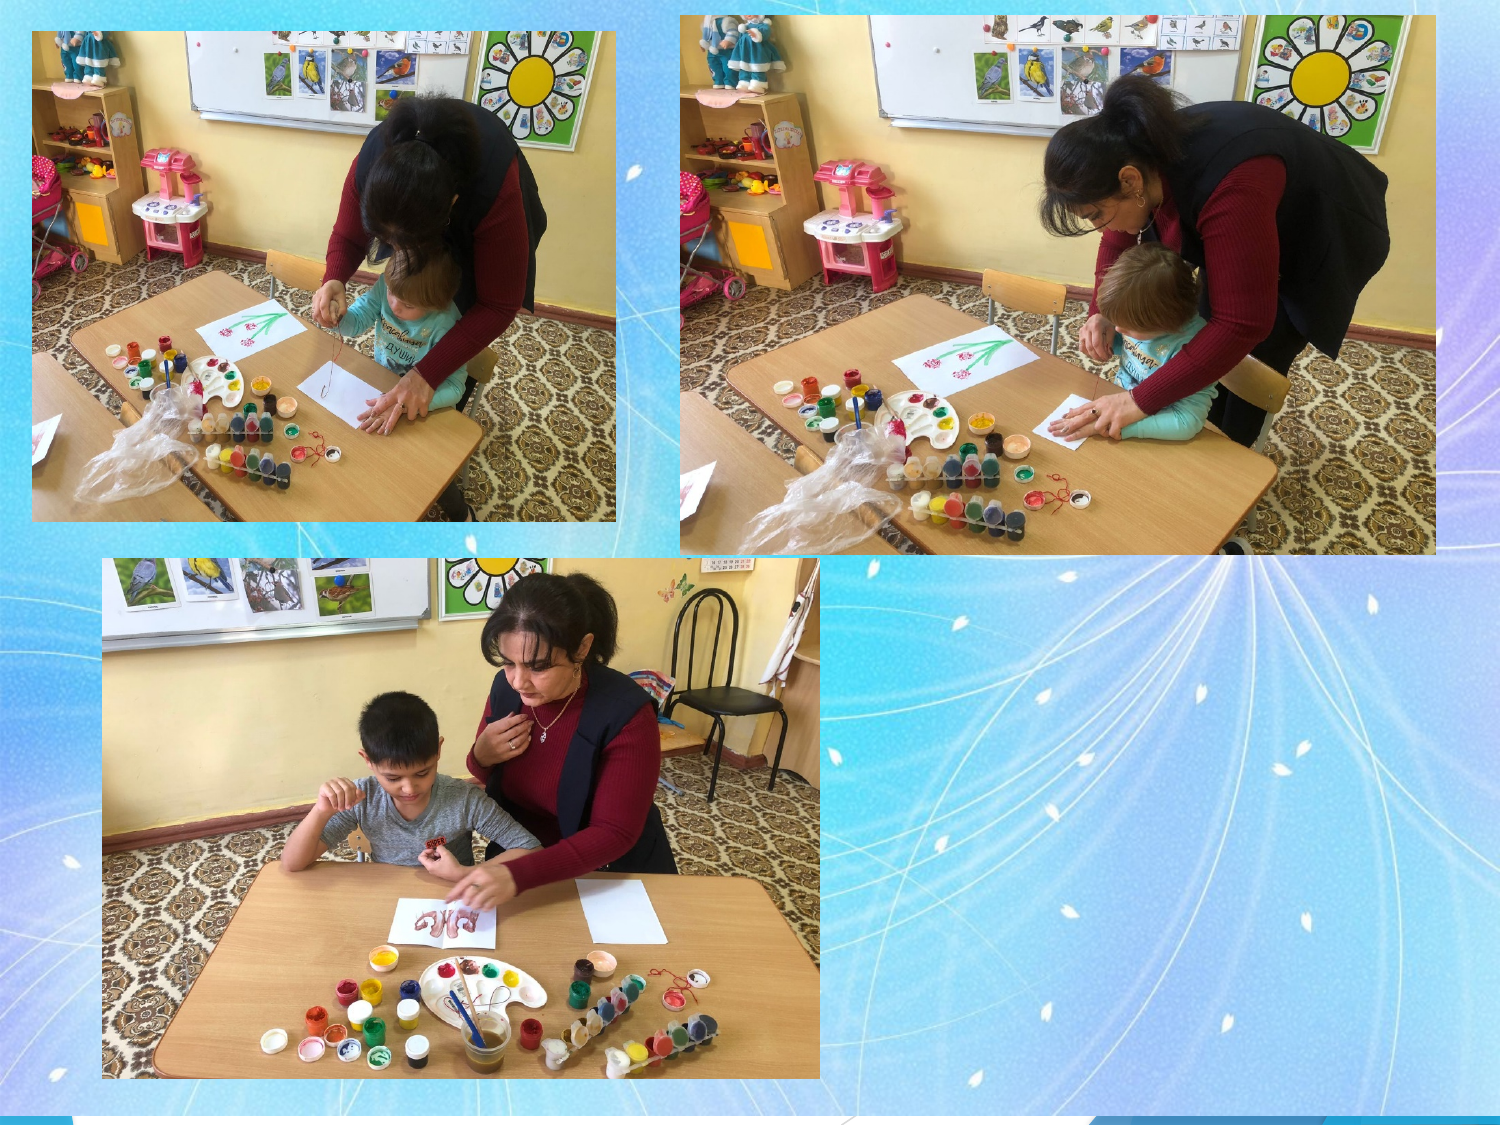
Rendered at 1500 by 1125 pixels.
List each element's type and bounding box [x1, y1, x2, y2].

picture [679, 14, 1436, 556]
picture [31, 30, 616, 523]
list [0, 0, 1500, 1116]
picture [102, 558, 821, 1080]
